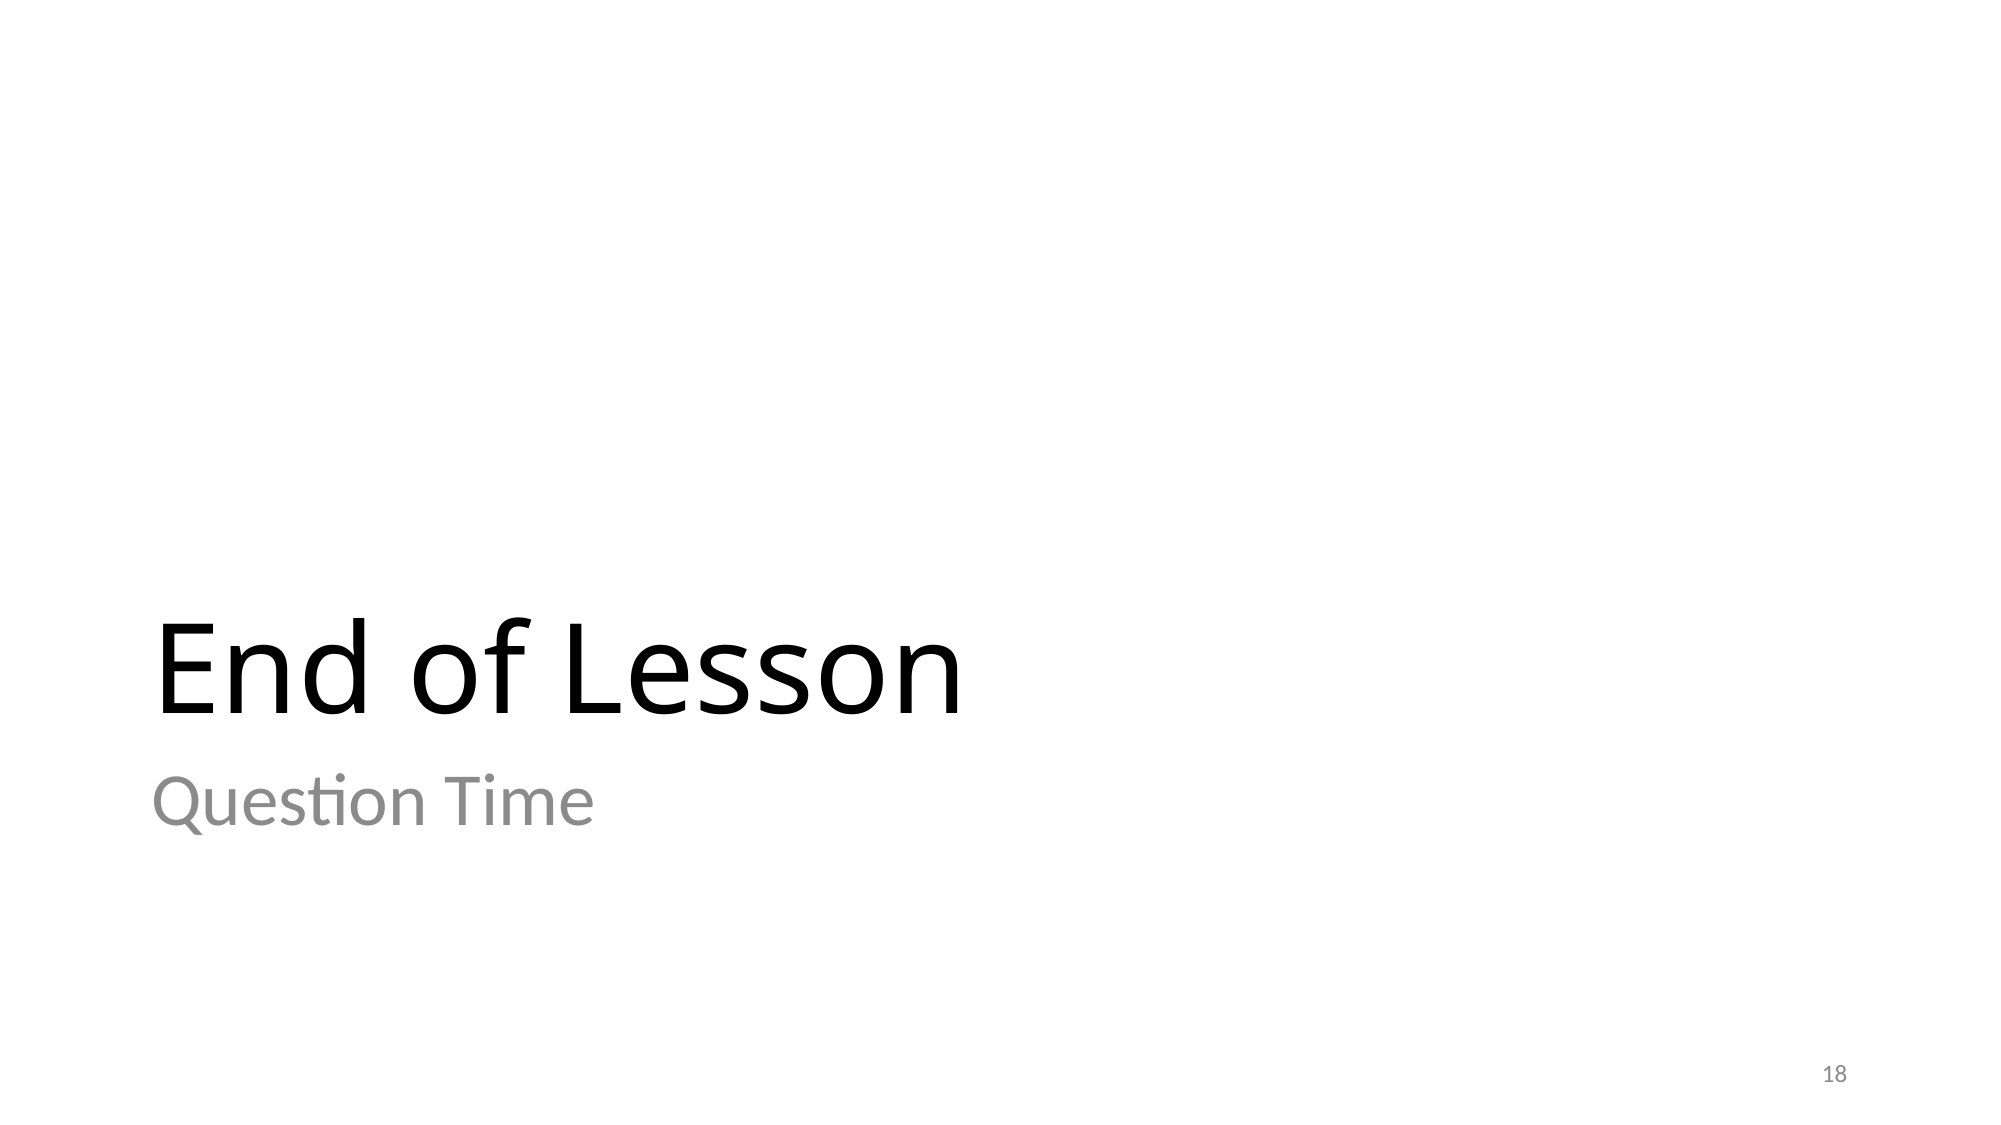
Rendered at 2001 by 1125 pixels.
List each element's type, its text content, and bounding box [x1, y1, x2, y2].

list Question Time [136, 752, 1862, 999]
slide_number 18 [1412, 1042, 1863, 1103]
title End of Lesson [136, 280, 1862, 749]
